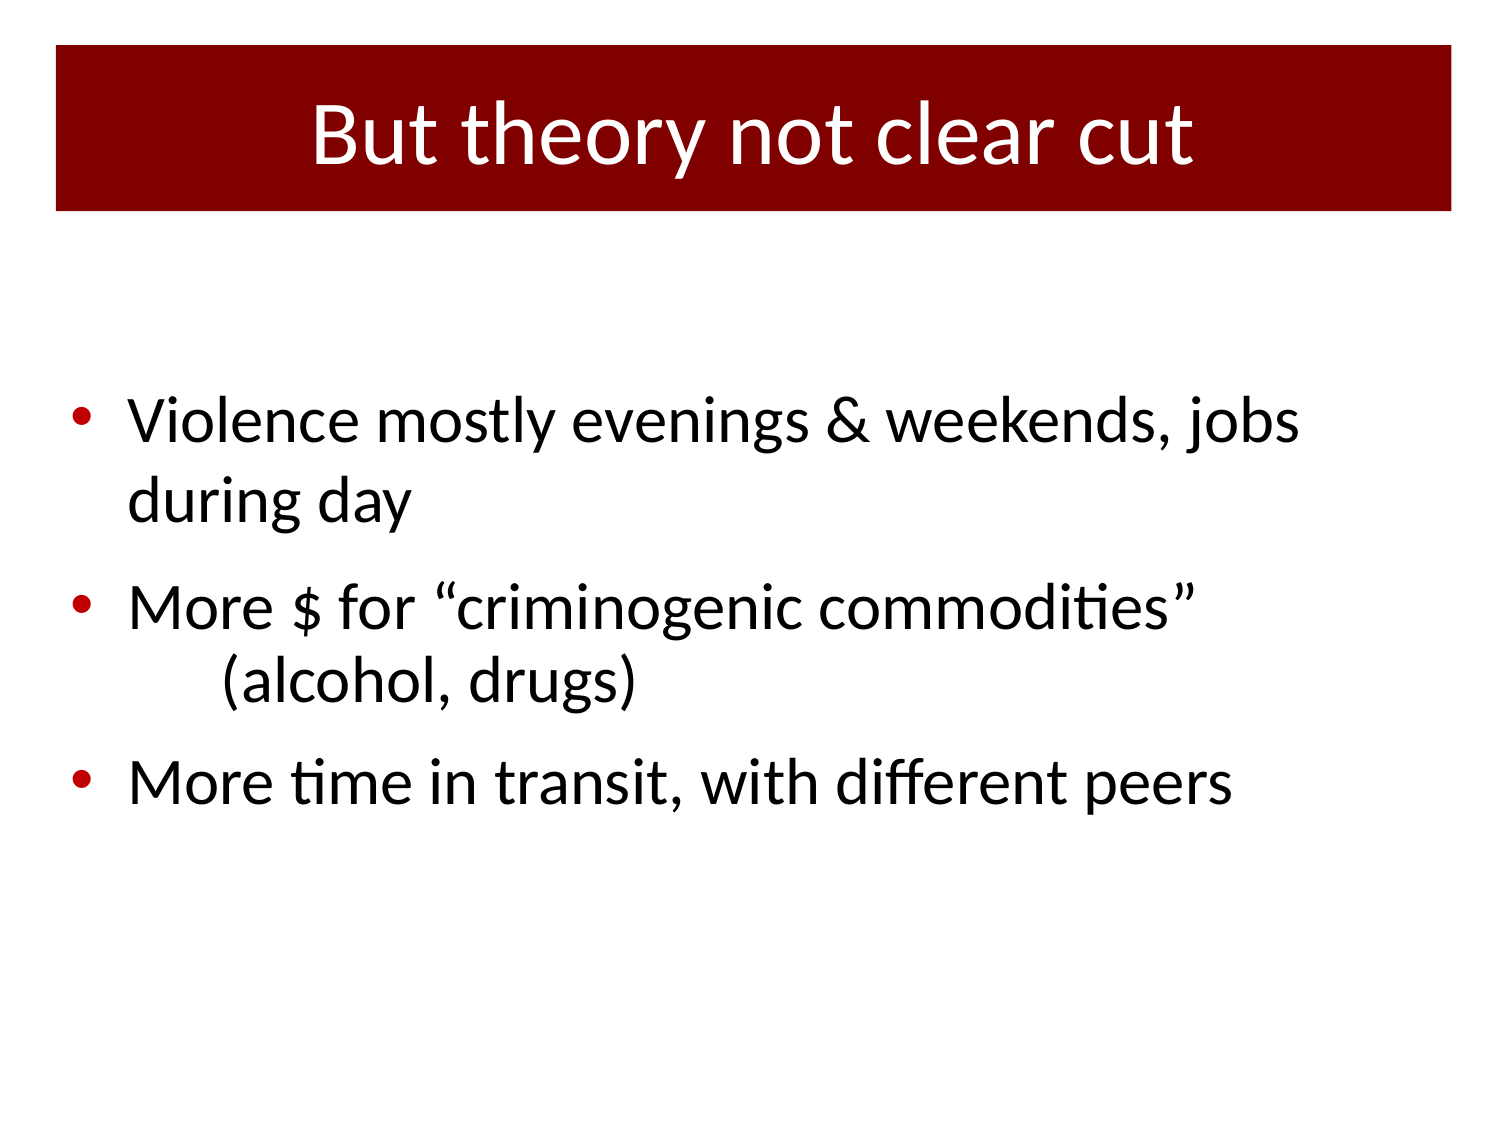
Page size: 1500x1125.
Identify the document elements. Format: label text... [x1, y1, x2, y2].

title But theory not clear cut [55, 45, 1452, 212]
list Violence mostly evenings & weekends, jobs during day More $ for “criminogenic commodities” (alcohol, drugs) More time in transit, with different peers [55, 368, 1452, 1078]
